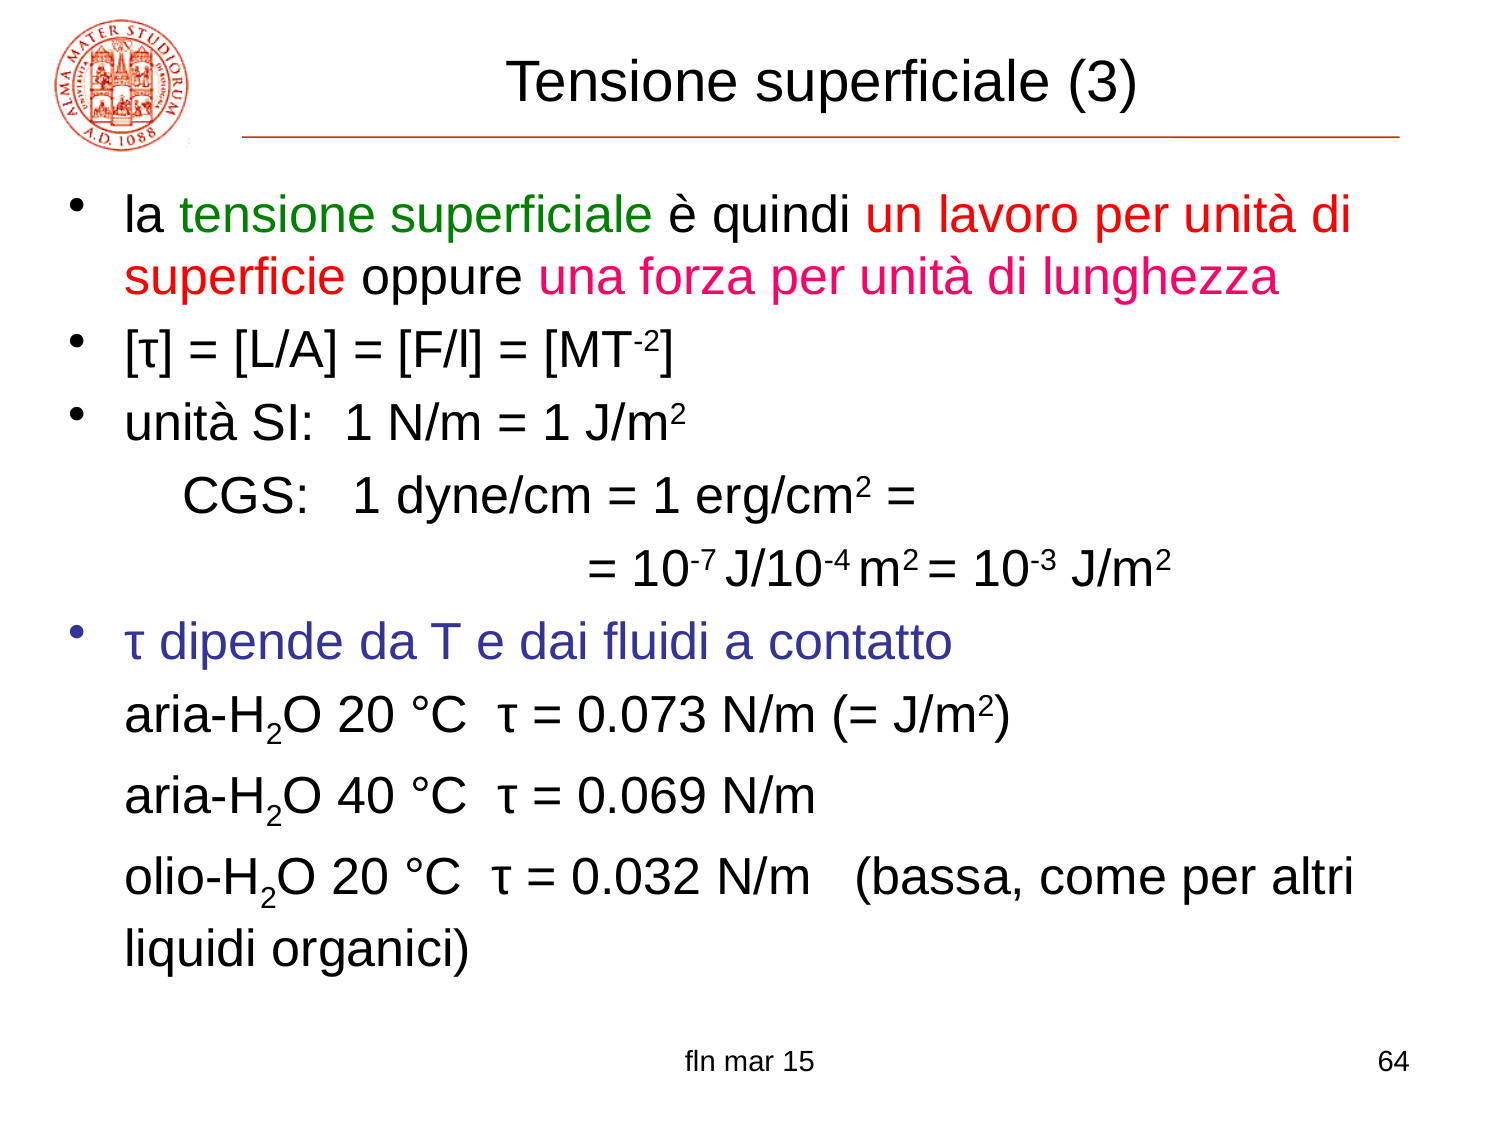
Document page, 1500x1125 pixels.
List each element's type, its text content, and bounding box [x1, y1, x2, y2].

title Tensione superficiale (3) [230, 31, 1415, 126]
list la tensione superficiale è quindi un lavoro per unità di superficie oppure una forza per unità di lunghezza [τ] = [L/A] = [F/l] = [MT-2] unità SI: 1 N/m = 1 J/m2 CGS: 1 dyne/cm = 1 erg/cm2 = = 10-7 J/10-4 m2 = 10-3 J/m2 τ dipende da T e dai fluidi a contatto aria-H2O 20 °C τ = 0.073 N/m (= J/m2) aria-H2O 40 °C τ = 0.069 N/m olio-H2O 20 °C τ = 0.032 N/m (bassa, come per altri liquidi organici) [53, 172, 1447, 1024]
footer fln mar 15 [512, 1034, 988, 1103]
picture [53, 18, 190, 168]
slide_number 64 [1074, 1034, 1425, 1103]
